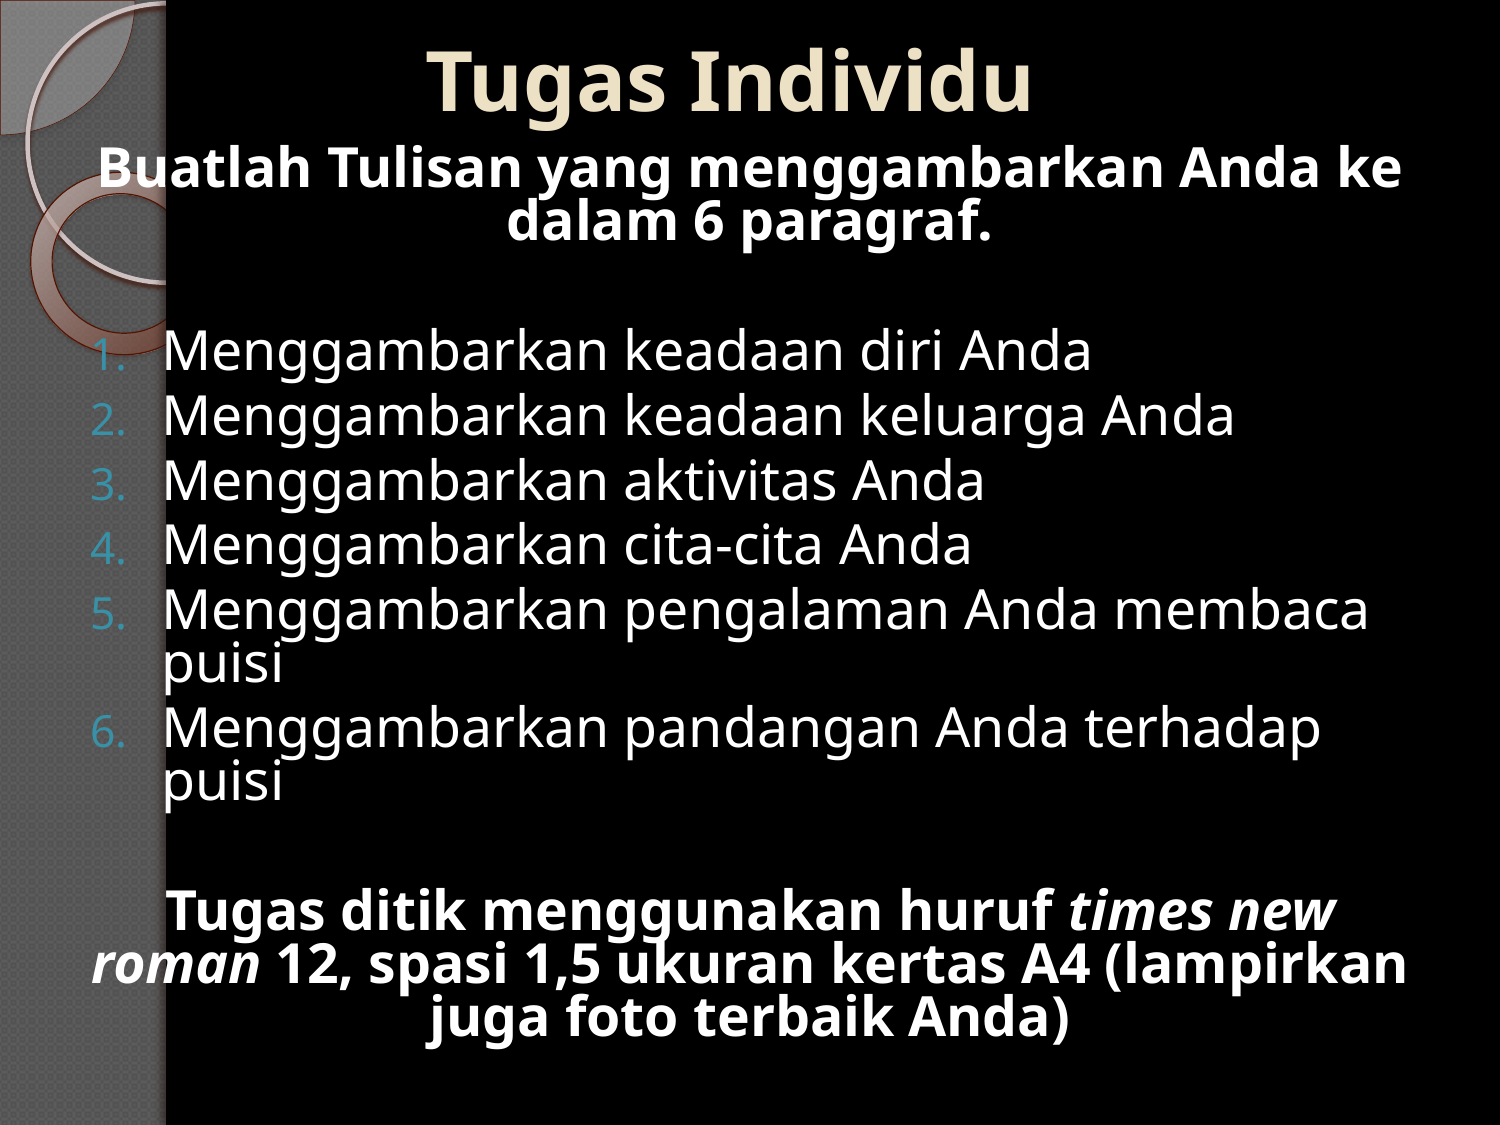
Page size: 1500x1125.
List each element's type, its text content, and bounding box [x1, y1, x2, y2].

list Buatlah Tulisan yang menggambarkan Anda ke dalam 6 paragraf. Menggambarkan keadaan diri Anda Menggambarkan keadaan keluarga Anda Menggambarkan aktivitas Anda Menggambarkan cita-cita Anda Menggambarkan pengalaman Anda membaca puisi Menggambarkan pandangan Anda terhadap puisi Tugas ditik menggunakan huruf times new roman 12, spasi 1,5 ukuran kertas A4 (lampirkan juga foto terbaik Anda) [74, 137, 1426, 1063]
title Tugas Individu [410, 35, 1173, 137]
